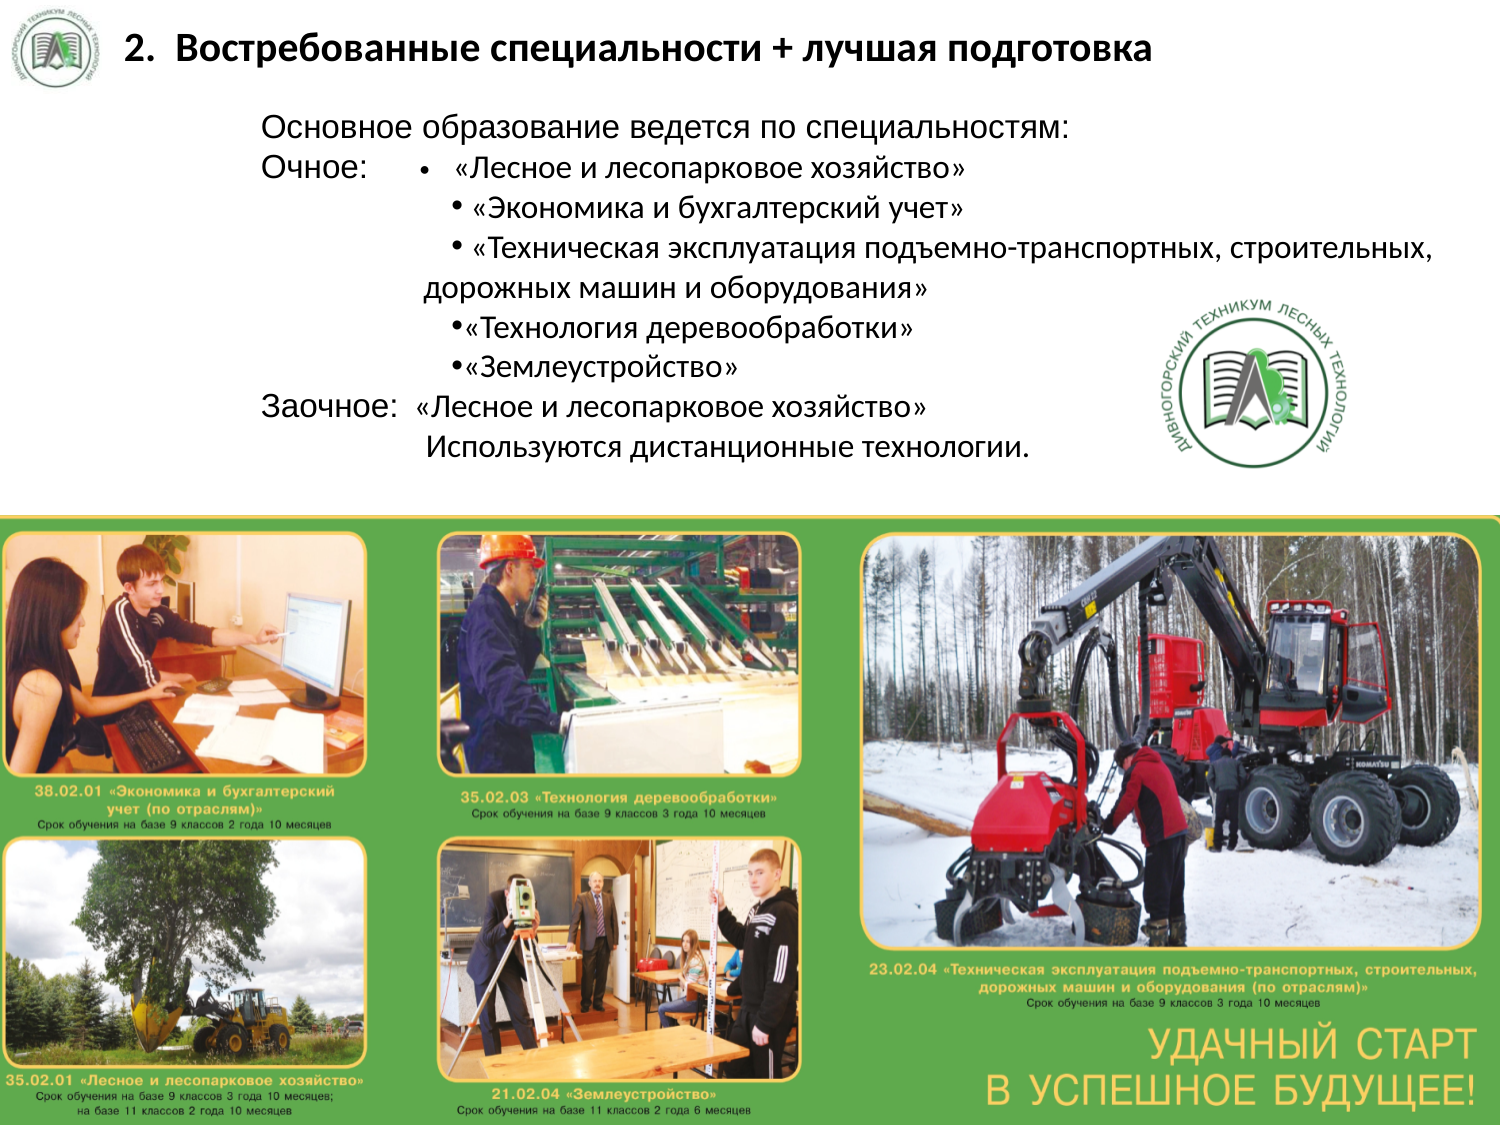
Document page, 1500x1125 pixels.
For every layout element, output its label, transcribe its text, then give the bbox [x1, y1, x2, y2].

picture [0, 515, 1500, 1125]
picture [11, 5, 103, 94]
text_box 2. Востребованные специальности + лучшая подготовка [107, 11, 1500, 77]
text_box Основное образование ведется по специальностям: Очное:  «Лесное и лесопарковое хозяйство» «Экономика и бухгалтерский учет» «Техническая эксплуатация подъемно-транспортных, строительных, дорожных машин и оборудования» «Технология деревообработки» «Землеустройство» Заочное: «Лесное и лесопарковое хозяйство» Используются дистанционные технологии. [246, 97, 1500, 515]
picture [1159, 292, 1349, 481]
